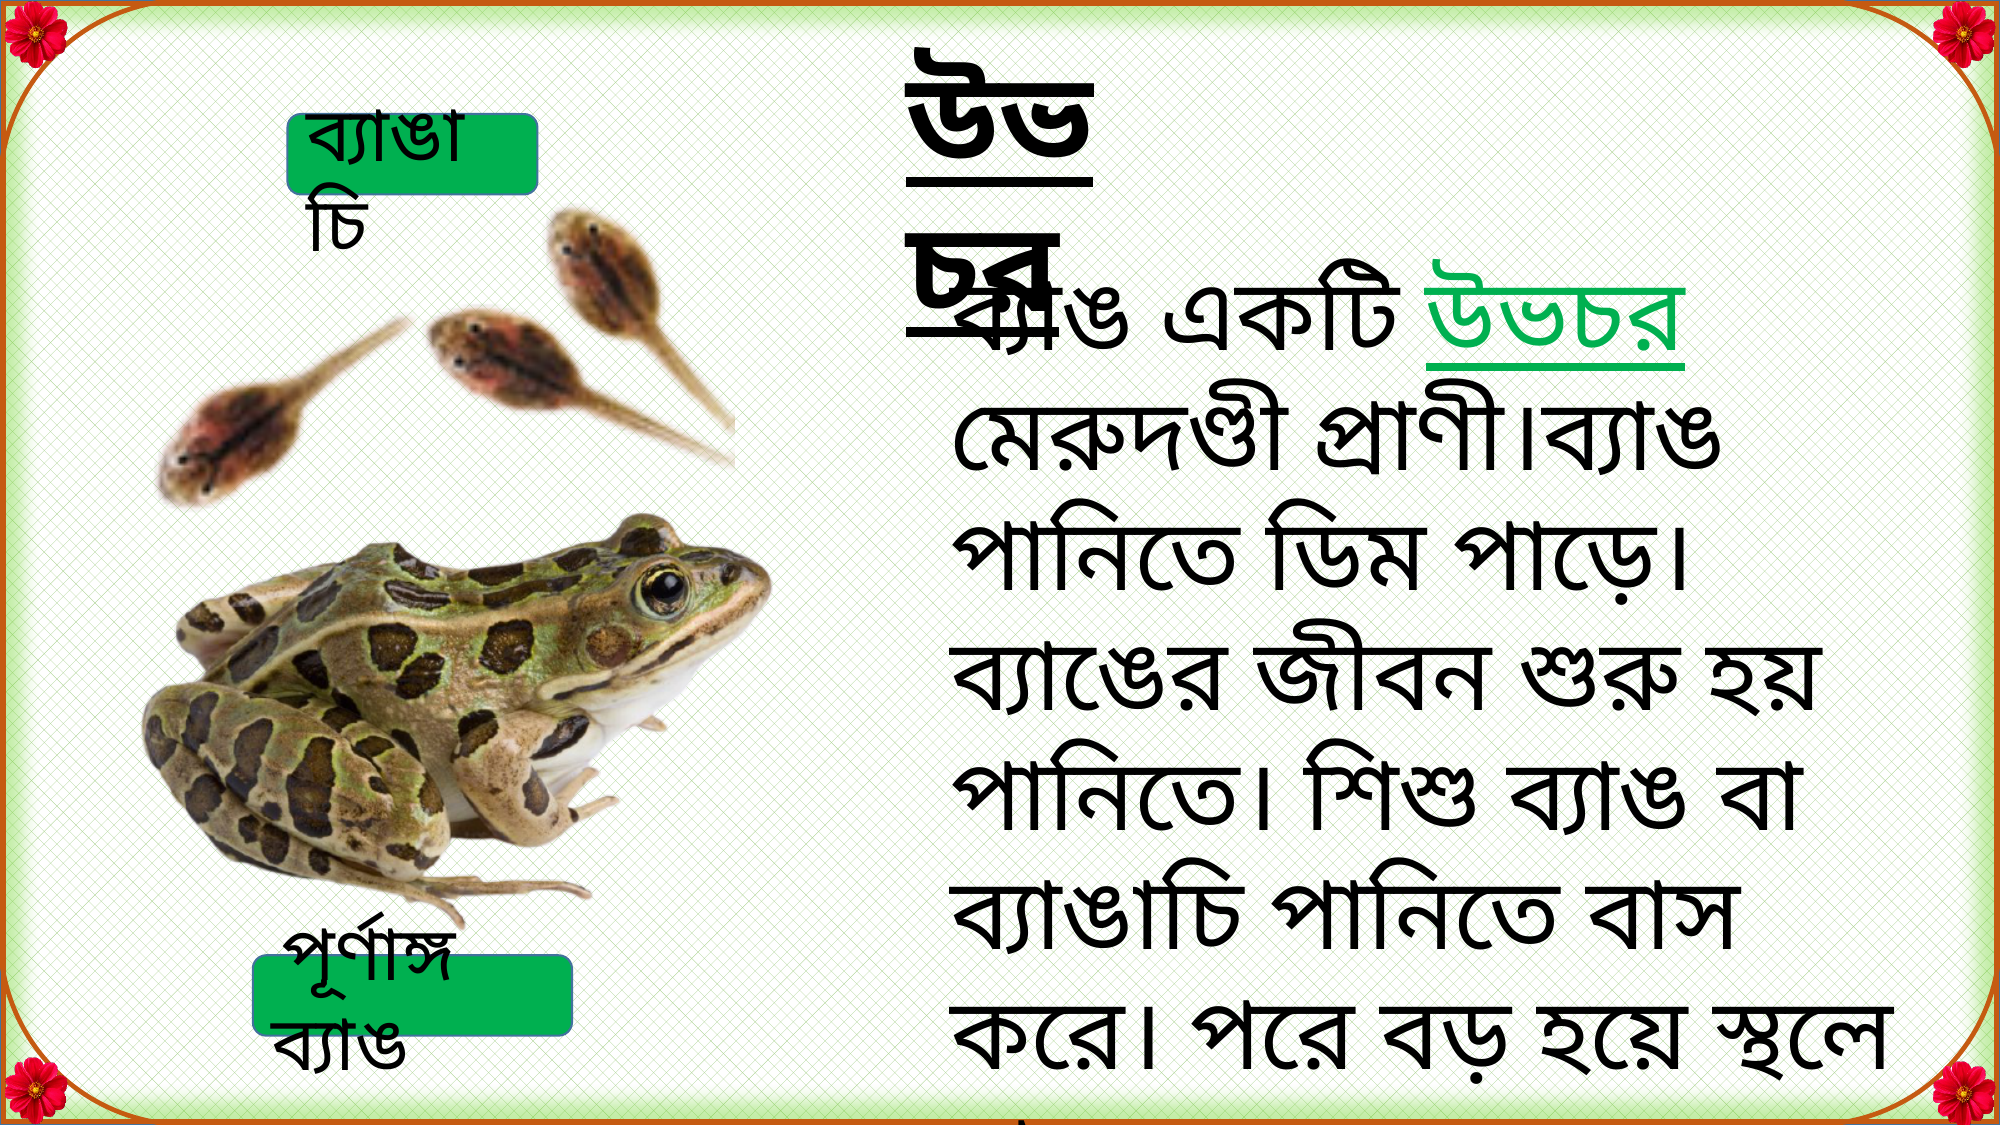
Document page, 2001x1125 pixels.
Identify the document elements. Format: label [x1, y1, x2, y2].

text_box [75, 113, 839, 1036]
text_box [0, 0, 2000, 1125]
